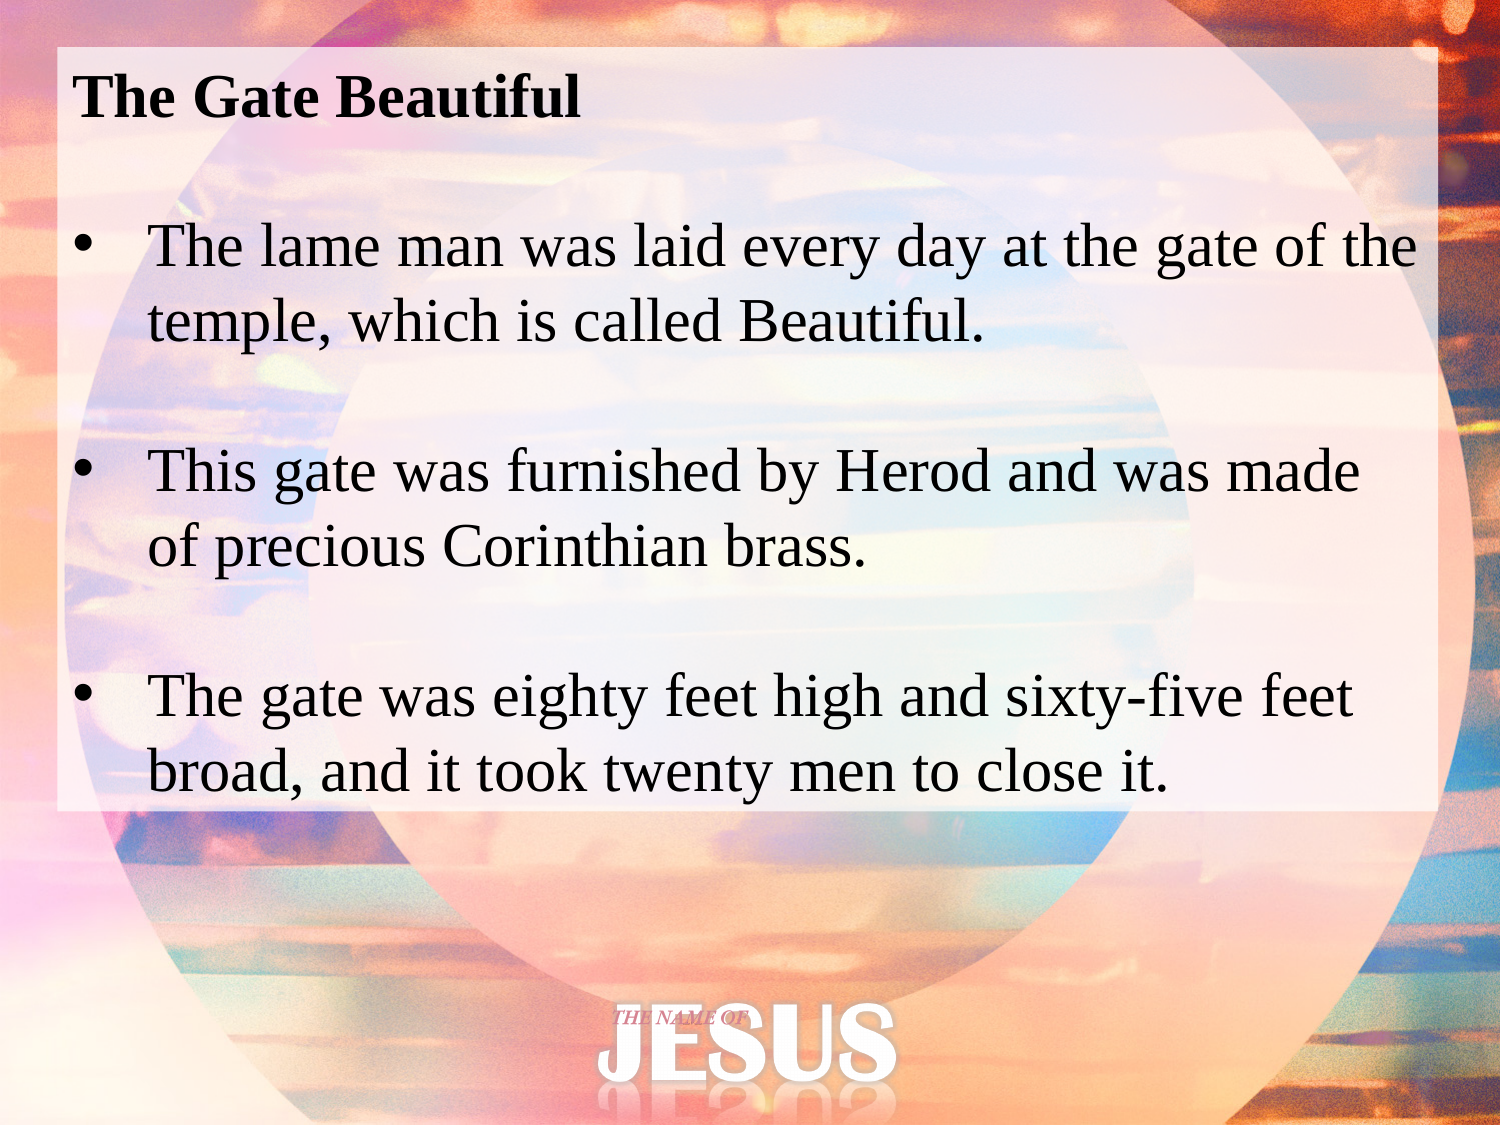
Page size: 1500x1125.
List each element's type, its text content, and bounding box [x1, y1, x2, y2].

picture [0, 0, 1500, 1125]
text_box The Gate Beautiful The lame man was laid every day at the gate of the temple, which is called Beautiful. This gate was furnished by Herod and was made of precious Corinthian brass. The gate was eighty feet high and sixty-five feet broad, and it took twenty men to close it. [57, 47, 1439, 812]
